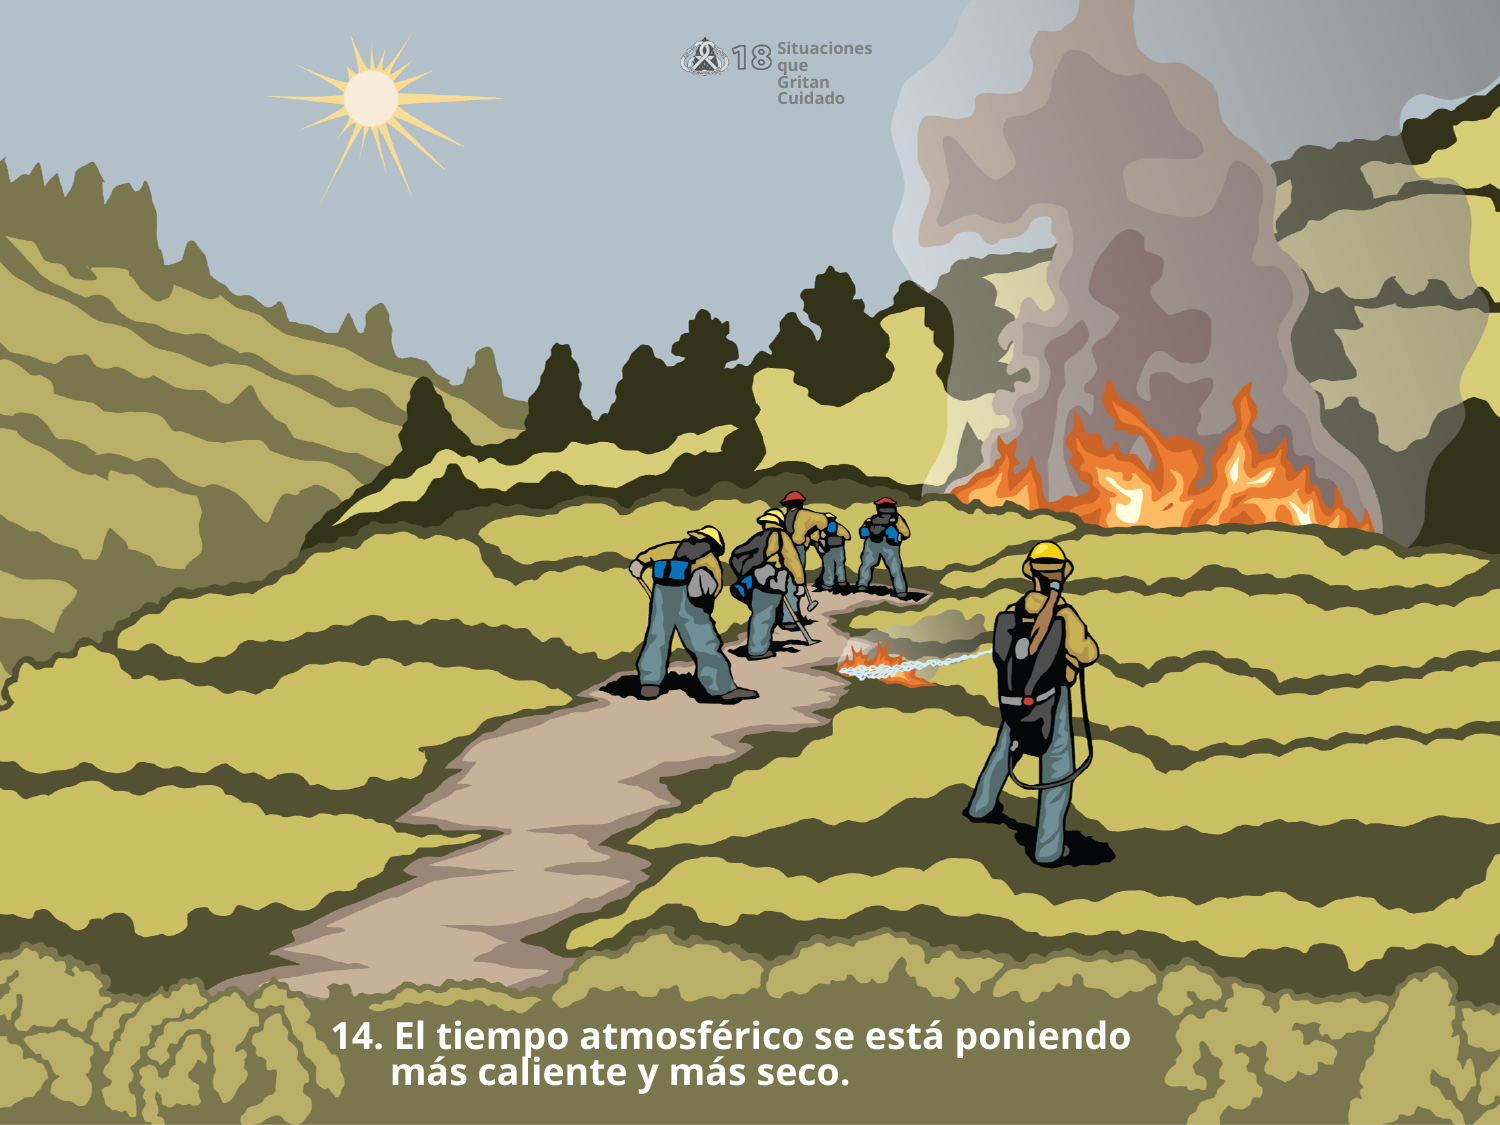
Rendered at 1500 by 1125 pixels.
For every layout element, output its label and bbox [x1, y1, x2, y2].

list [0, 0, 1500, 1125]
